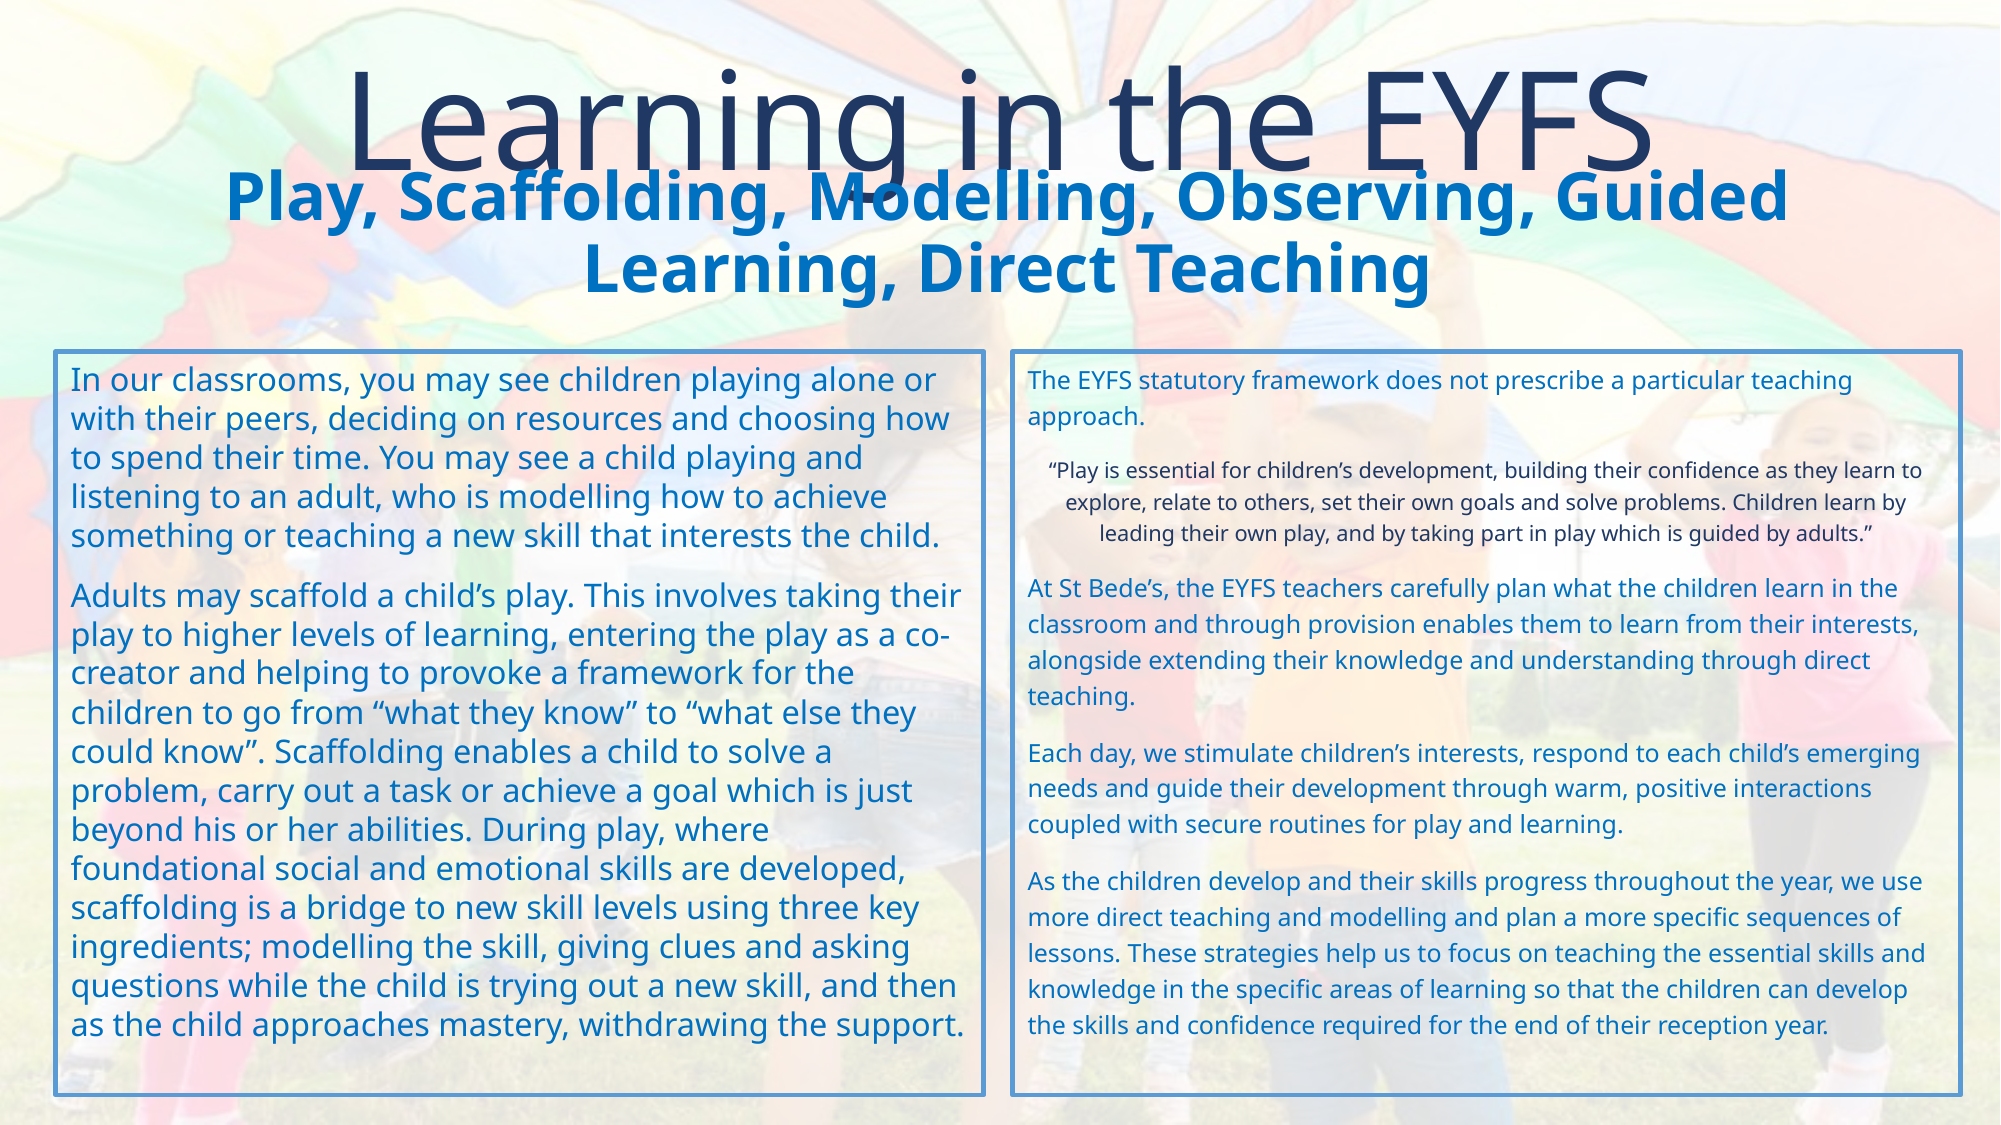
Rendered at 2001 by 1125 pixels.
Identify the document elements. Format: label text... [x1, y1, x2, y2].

list In our classrooms, you may see children playing alone or with their peers, deciding on resources and choosing how to spend their time. You may see a child playing and listening to an adult, who is modelling how to achieve something or teaching a new skill that interests the child. Adults may scaffold a child’s play. This involves taking their play to higher levels of learning, entering the play as a co-creator and helping to provoke a framework for the children to go from “what they know” to “what else they could know”. Scaffolding enables a child to solve a problem, carry out a task or achieve a goal which is just beyond his or her abilities. During play, where foundational social and emotional skills are developed, scaffolding is a bridge to new skill levels using three key ingredients; modelling the skill, giving clues and asking questions while the child is trying out a new skill, and then as the child approaches mastery, withdrawing the support. [55, 351, 984, 1095]
title Learning in the EYFS [137, 16, 1863, 235]
list Play, Scaffolding, Modelling, Observing, Guided Learning, Direct Teaching [55, 263, 1961, 315]
list The EYFS statutory framework does not prescribe a particular teaching approach. “Play is essential for children’s development, building their confidence as they learn to explore, relate to others, set their own goals and solve problems. Children learn by leading their own play, and by taking part in play which is guided by adults.” At St Bede’s, the EYFS teachers carefully plan what the children learn in the classroom and through provision enables them to learn from their interests, alongside extending their knowledge and understanding through direct teaching. Each day, we stimulate children’s interests, respond to each child’s emerging needs and guide their development through warm, positive interactions coupled with secure routines for play and learning. As the children develop and their skills progress throughout the year, we use more direct teaching and modelling and plan a more specific sequences of lessons. These strategies help us to focus on teaching the essential skills and knowledge in the specific areas of learning so that the children can develop the skills and confidence required for the end of their reception year. [1012, 351, 1961, 1095]
